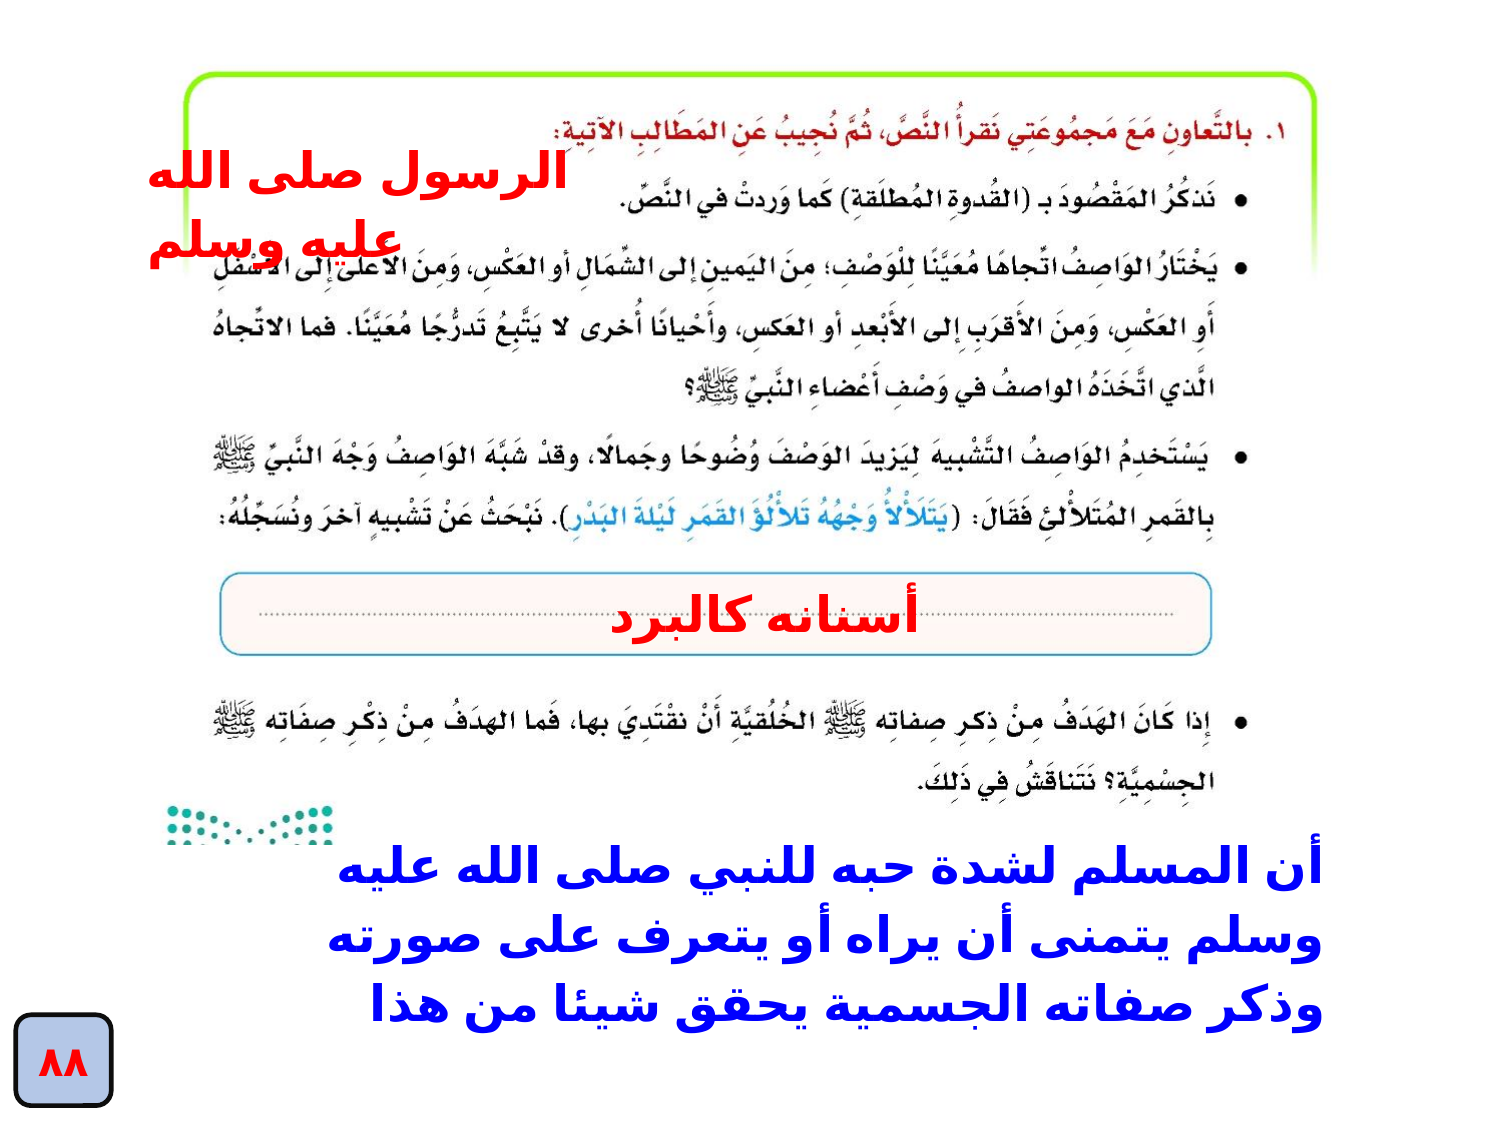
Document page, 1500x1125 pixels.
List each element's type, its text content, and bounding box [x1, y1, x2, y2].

picture [0, 32, 1500, 845]
text_box ٨٨ [14, 1013, 113, 1107]
text_box أن المسلم لشدة حبه للنبي صلى الله عليه وسلم يتمنى أن يراه أو يتعرف على صورته وذكر صفاته الجسمية يحقق شيئا من هذا [270, 845, 1341, 1040]
